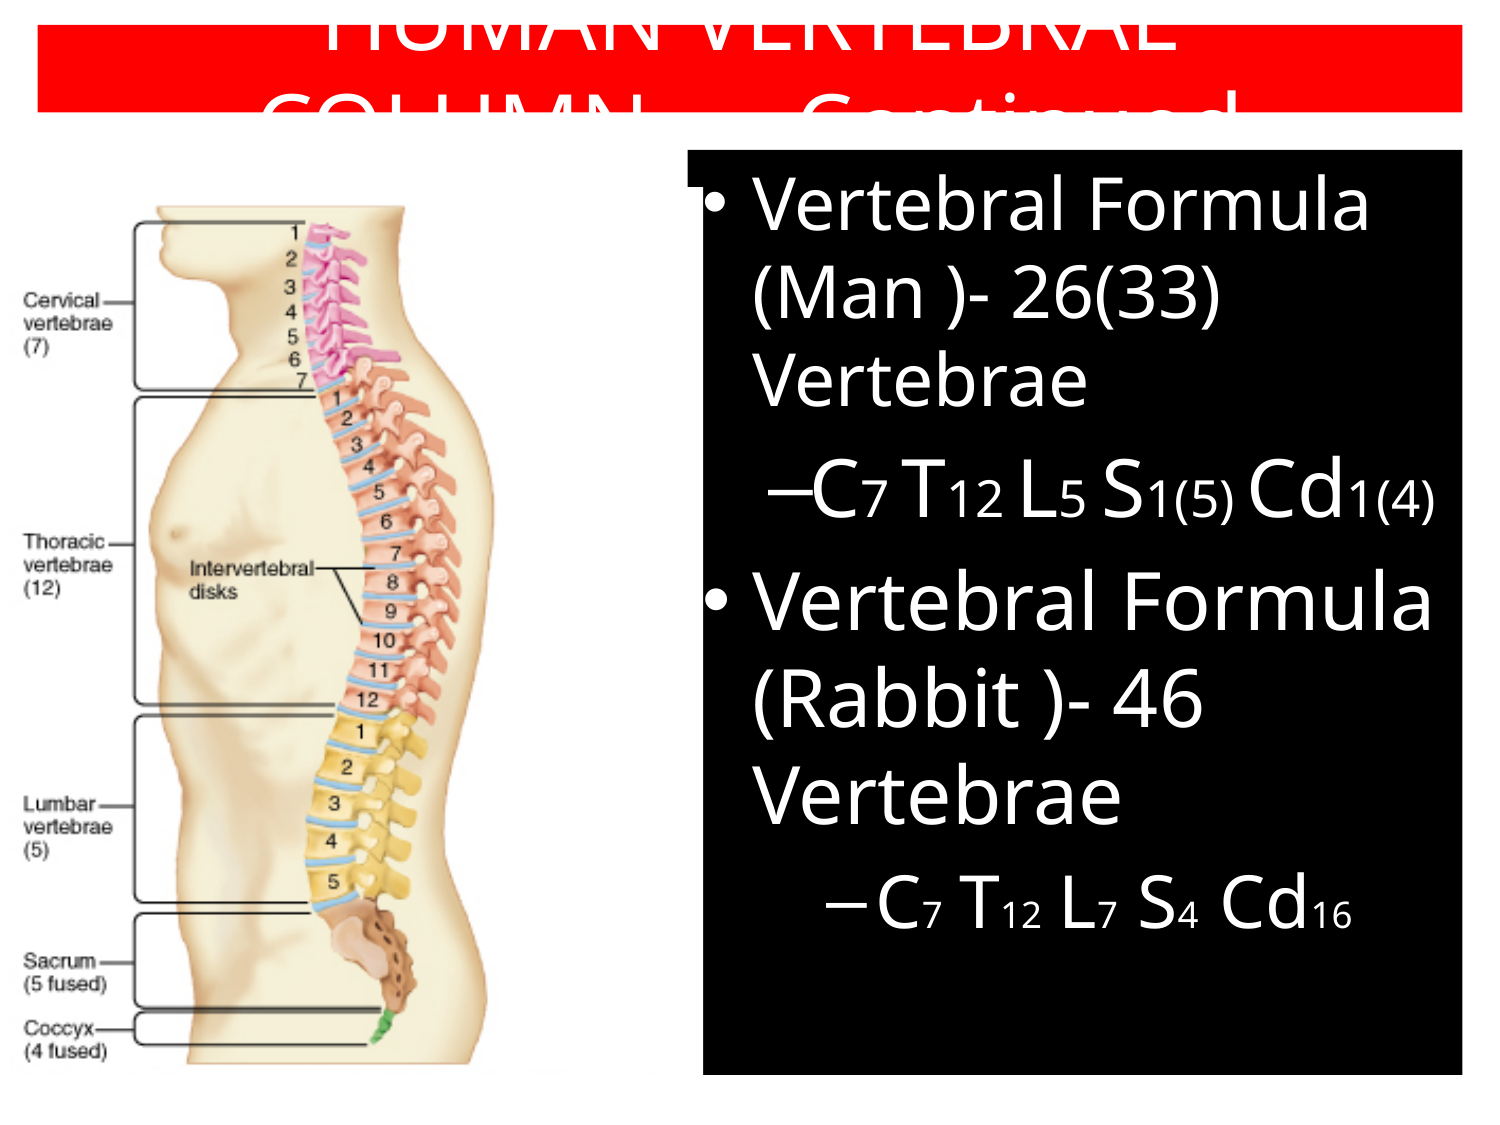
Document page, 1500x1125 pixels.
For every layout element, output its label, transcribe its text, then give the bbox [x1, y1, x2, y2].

title HUMAN VERTEBRAL COLUMN……Continued [37, 24, 1463, 113]
picture [0, 187, 704, 1076]
list Vertebral Formula (Man )- 26(33) Vertebrae C7 T12 L5 S1(5) Cd1(4) Vertebral Formula (Rabbit )- 46 Vertebrae C7 T12 L7 S44Cd16 [687, 149, 1463, 1075]
